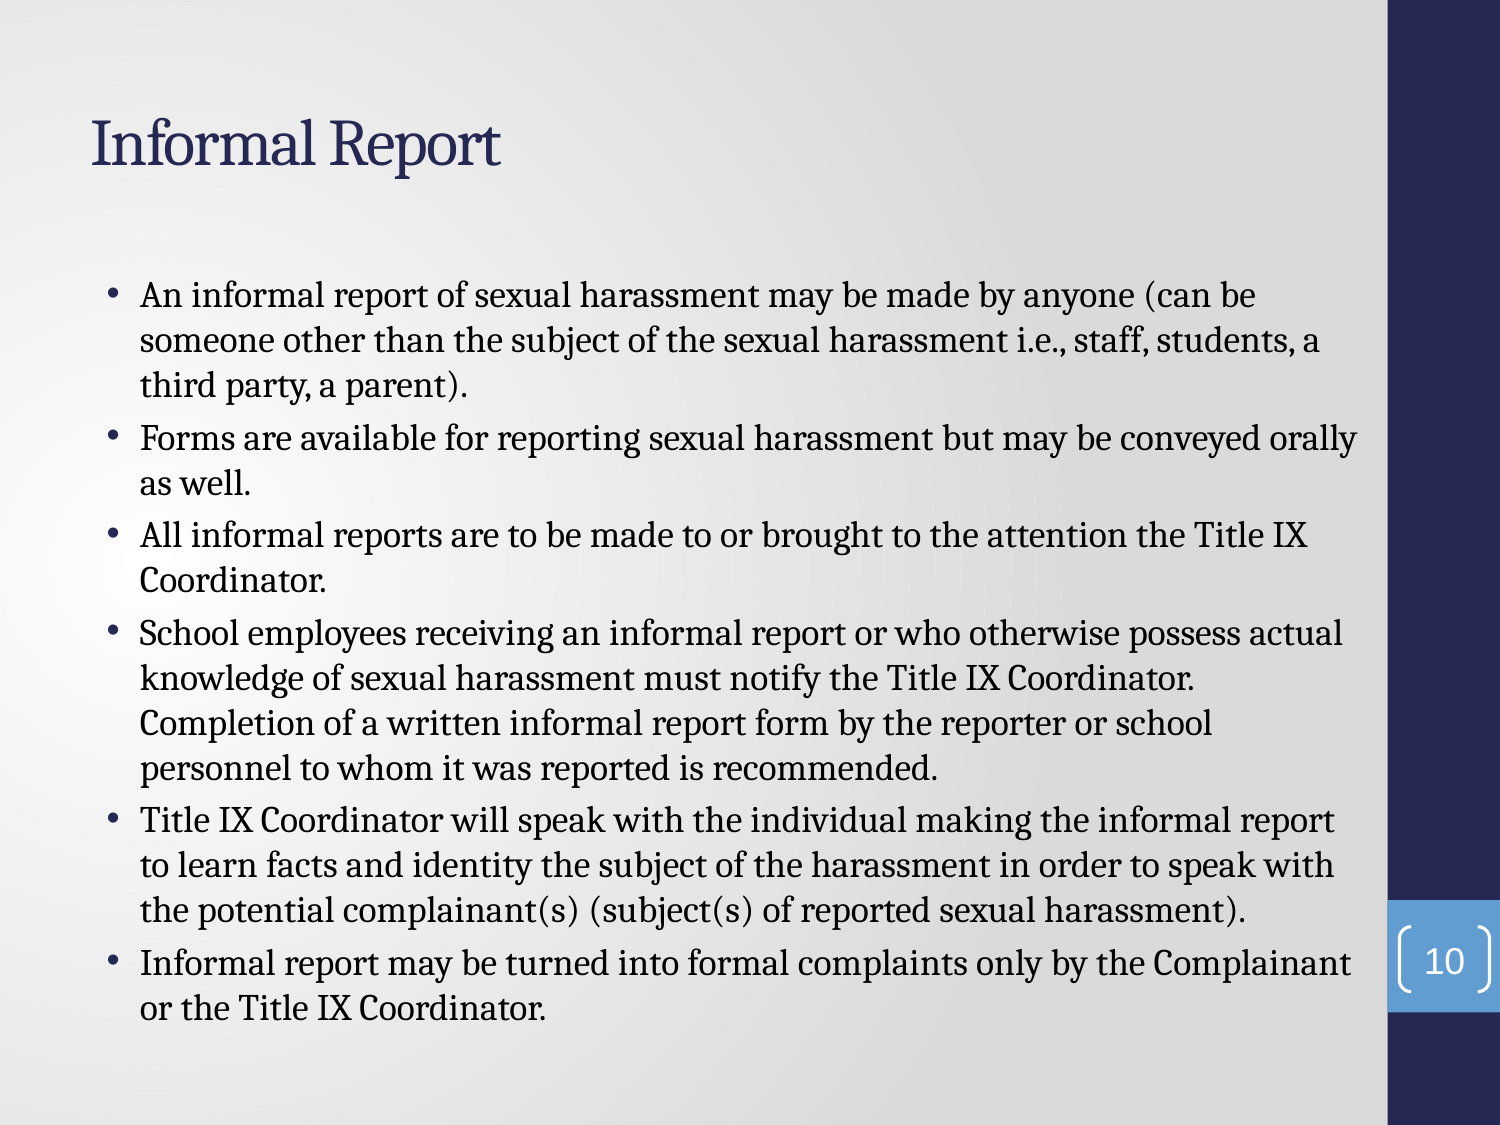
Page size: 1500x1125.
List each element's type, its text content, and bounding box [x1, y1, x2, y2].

list An informal report of sexual harassment may be made by anyone (can be someone other than the subject of the sexual harassment i.e., staff, students, a third party, a parent). Forms are available for reporting sexual harassment but may be conveyed orally as well. All informal reports are to be made to or brought to the attention the Title IX Coordinator. School employees receiving an informal report or who otherwise possess actual knowledge of sexual harassment must notify the Title IX Coordinator. Completion of a written informal report form by the reporter or school personnel to whom it was reported is recommended. Title IX Coordinator will speak with the individual making the informal report to learn facts and identity the subject of the harassment in order to speak with the potential complainant(s) (subject(s) of reported sexual harassment). Informal report may be turned into formal complaints only by the Complainant or the Title IX Coordinator. [75, 262, 1375, 1080]
slide_number 10 [1397, 925, 1492, 994]
title Informal Report [75, 45, 1325, 233]
